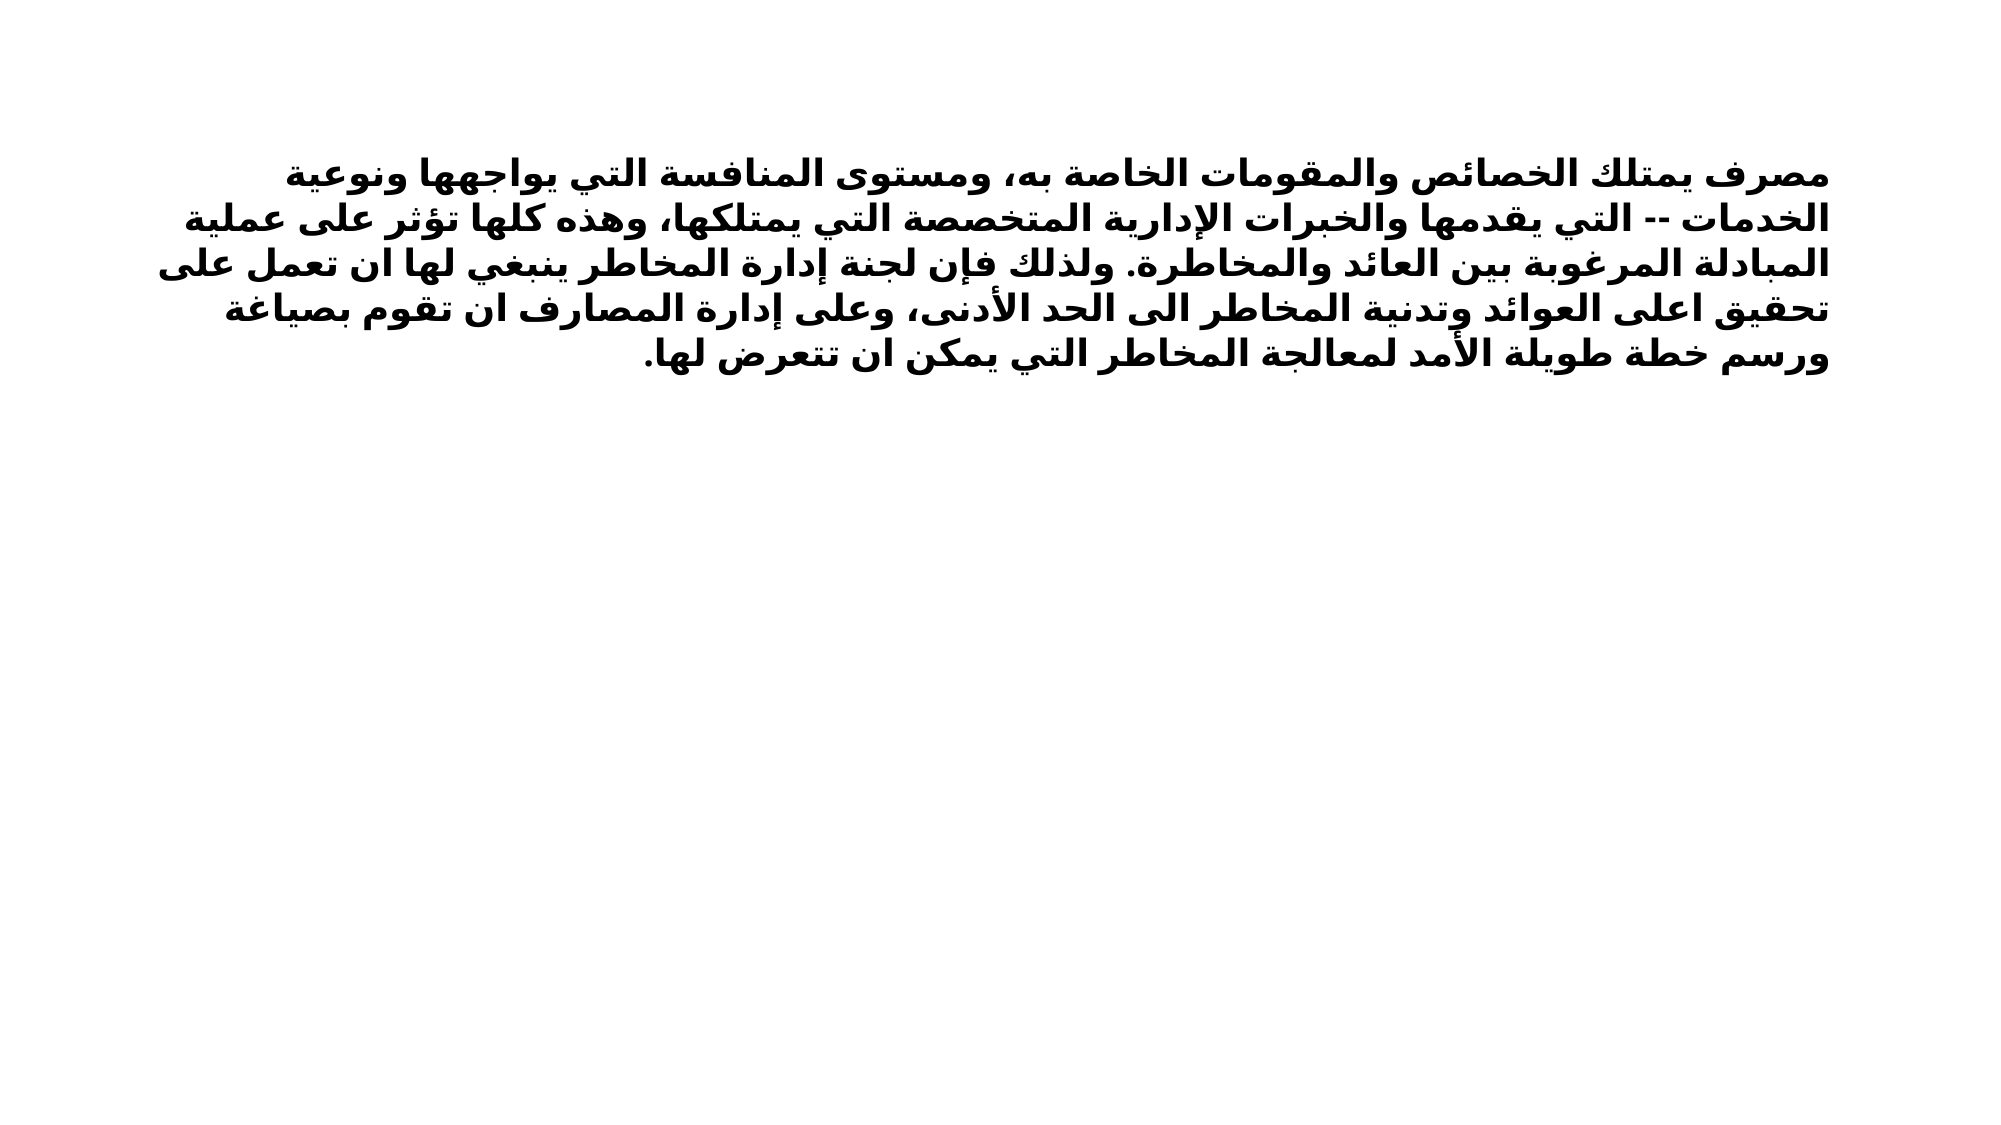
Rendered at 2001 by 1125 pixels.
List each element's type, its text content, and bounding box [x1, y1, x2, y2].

text_box مصرف يمتلك الخصائص والمقومات الخاصة به، ومستوى المنافسة التي يواجهها ونوعية الخدمات -- التي يقدمها والخبرات الإدارية المتخصصة التي يمتلكها، وهذه كلها تؤثر على عملية المبادلة المرغوبة بين العائد والمخاطرة. ولذلك فإن لجنة إدارة المخاطر ينبغي لها ان تعمل على تحقيق اعلى العوائد وتدنية المخاطر الى الحد الأدنى، وعلى إدارة المصارف ان تقوم بصياغة ورسم خطة طويلة الأمد لمعالجة المخاطر التي يمكن ان تتعرض لها. [135, 141, 1847, 381]
